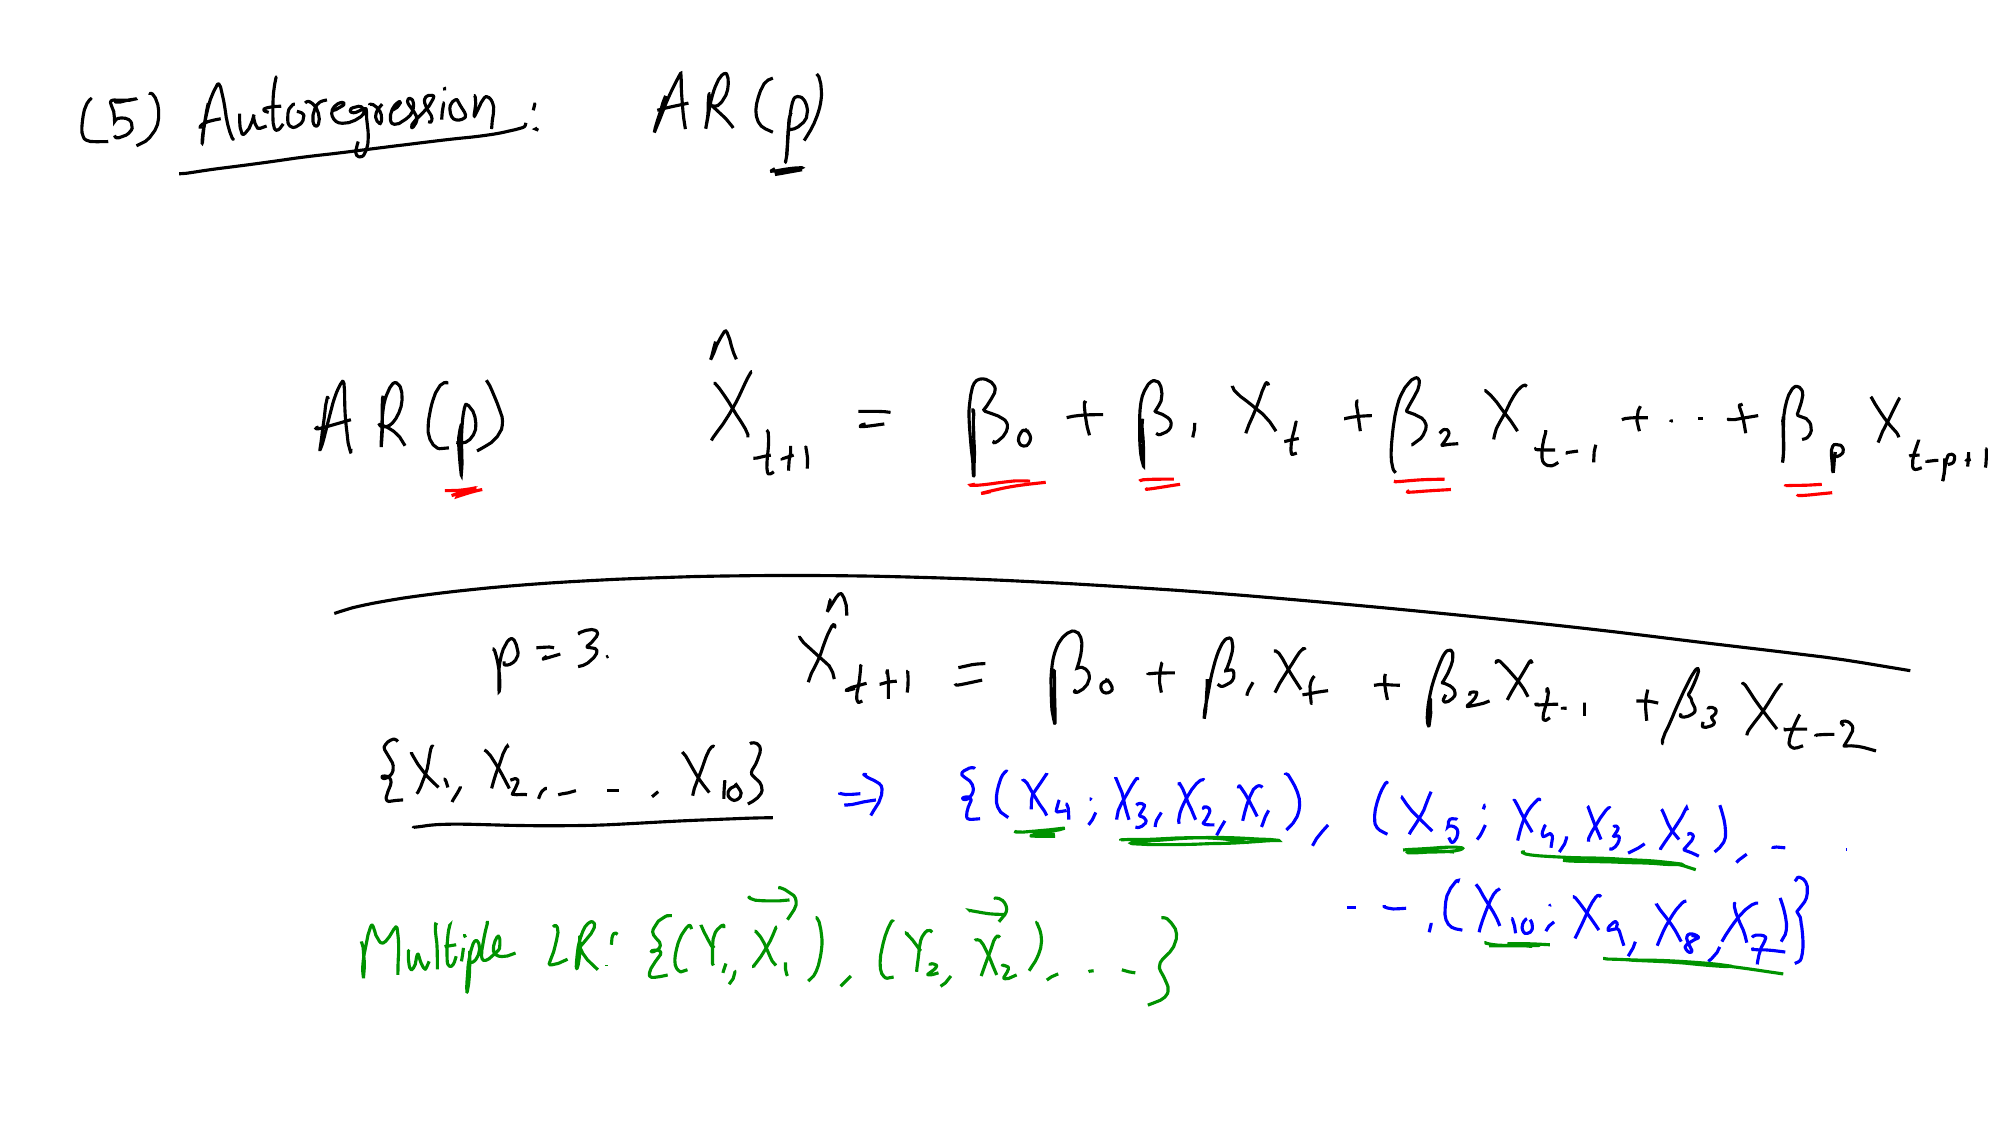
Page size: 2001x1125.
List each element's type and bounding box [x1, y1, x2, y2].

text_box [1572, 895, 1786, 965]
text_box [1346, 905, 1432, 933]
text_box [858, 411, 891, 427]
text_box [81, 93, 159, 146]
text_box [179, 76, 539, 174]
text_box [1680, 965, 1784, 975]
text_box [968, 378, 1104, 476]
text_box [413, 817, 773, 829]
text_box [334, 575, 1911, 752]
text_box [961, 767, 1329, 846]
text_box [771, 167, 804, 176]
text_box [1785, 484, 1833, 496]
text_box [970, 480, 1046, 494]
text_box [710, 331, 808, 475]
text_box [654, 73, 822, 162]
text_box [1513, 799, 1699, 857]
text_box [1139, 479, 1181, 490]
text_box [1831, 396, 1901, 473]
text_box [315, 381, 351, 452]
text_box [1625, 863, 1696, 871]
text_box [444, 487, 483, 498]
text_box [1374, 782, 1786, 863]
text_box [1139, 380, 1299, 467]
text_box [1115, 777, 1269, 836]
text_box [1444, 877, 1808, 964]
text_box [1344, 377, 1812, 473]
text_box [1394, 479, 1451, 493]
text_box [839, 774, 883, 816]
text_box [361, 887, 1177, 1006]
text_box [382, 739, 763, 805]
text_box [1909, 439, 1987, 481]
text_box [379, 380, 503, 475]
